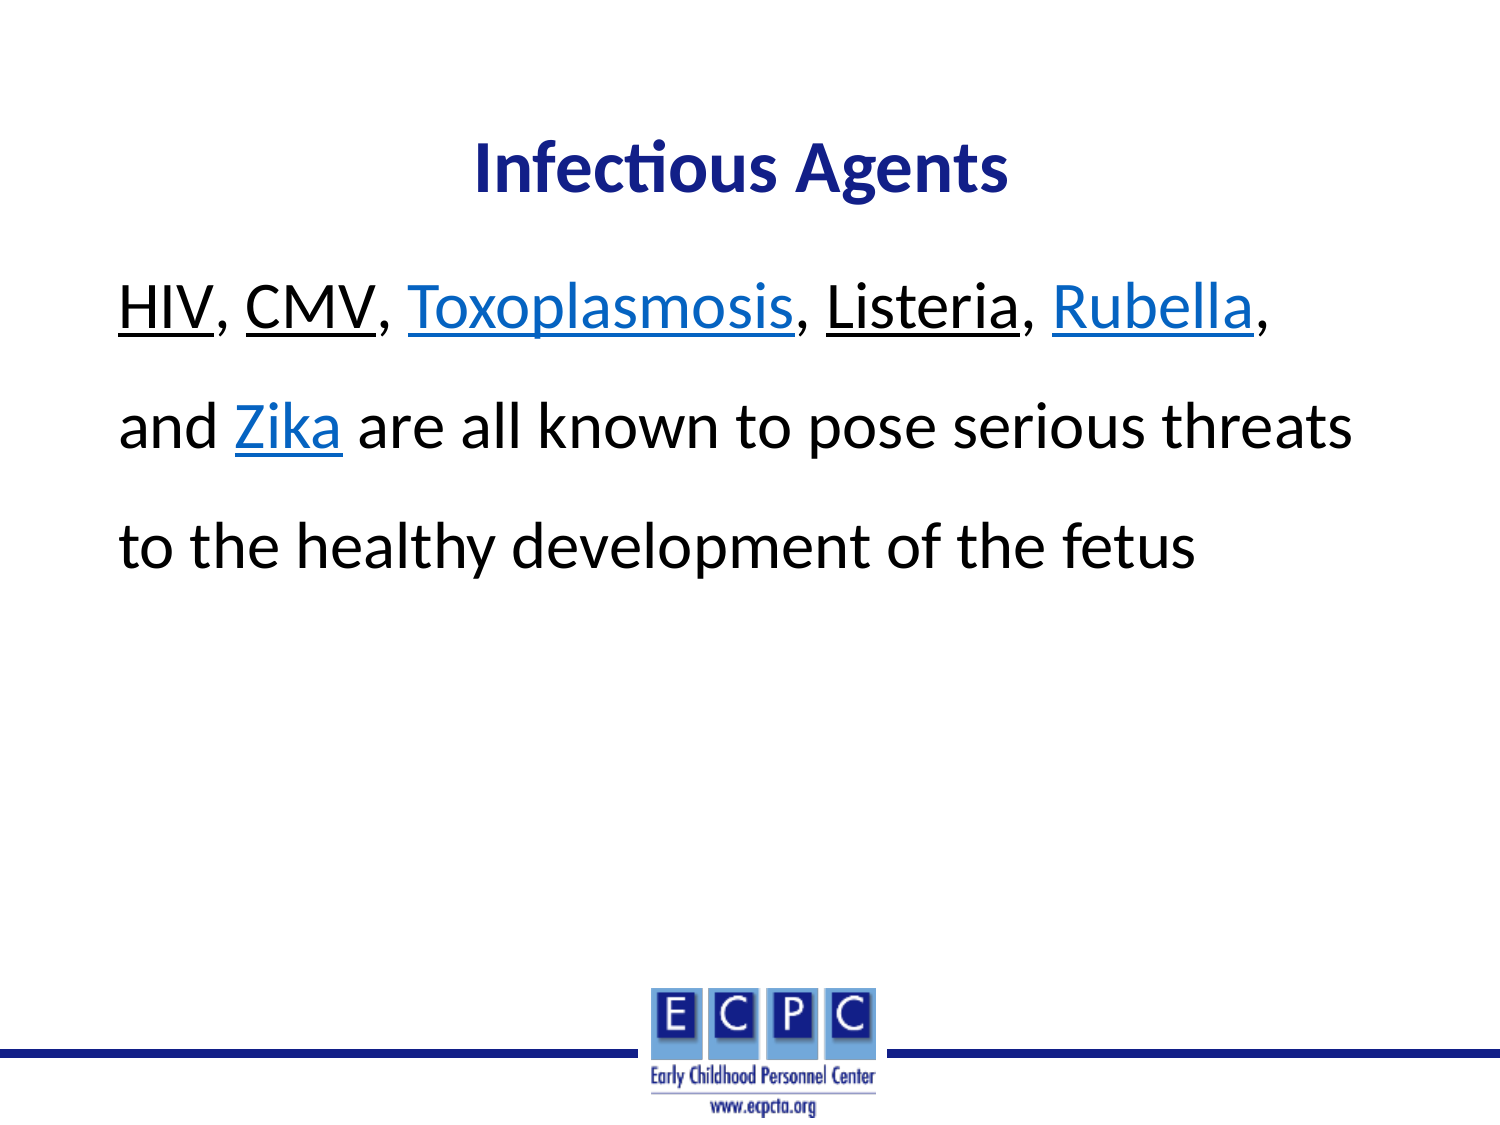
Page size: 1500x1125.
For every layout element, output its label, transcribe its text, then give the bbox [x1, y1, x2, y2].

list HIV, CMV, Toxoplasmosis, Listeria, Rubella, and Zika are all known to pose serious threats to the healthy development of the fetus [103, 214, 1397, 1014]
picture [651, 1014, 876, 1118]
title Infectious Agents [103, 59, 1397, 214]
